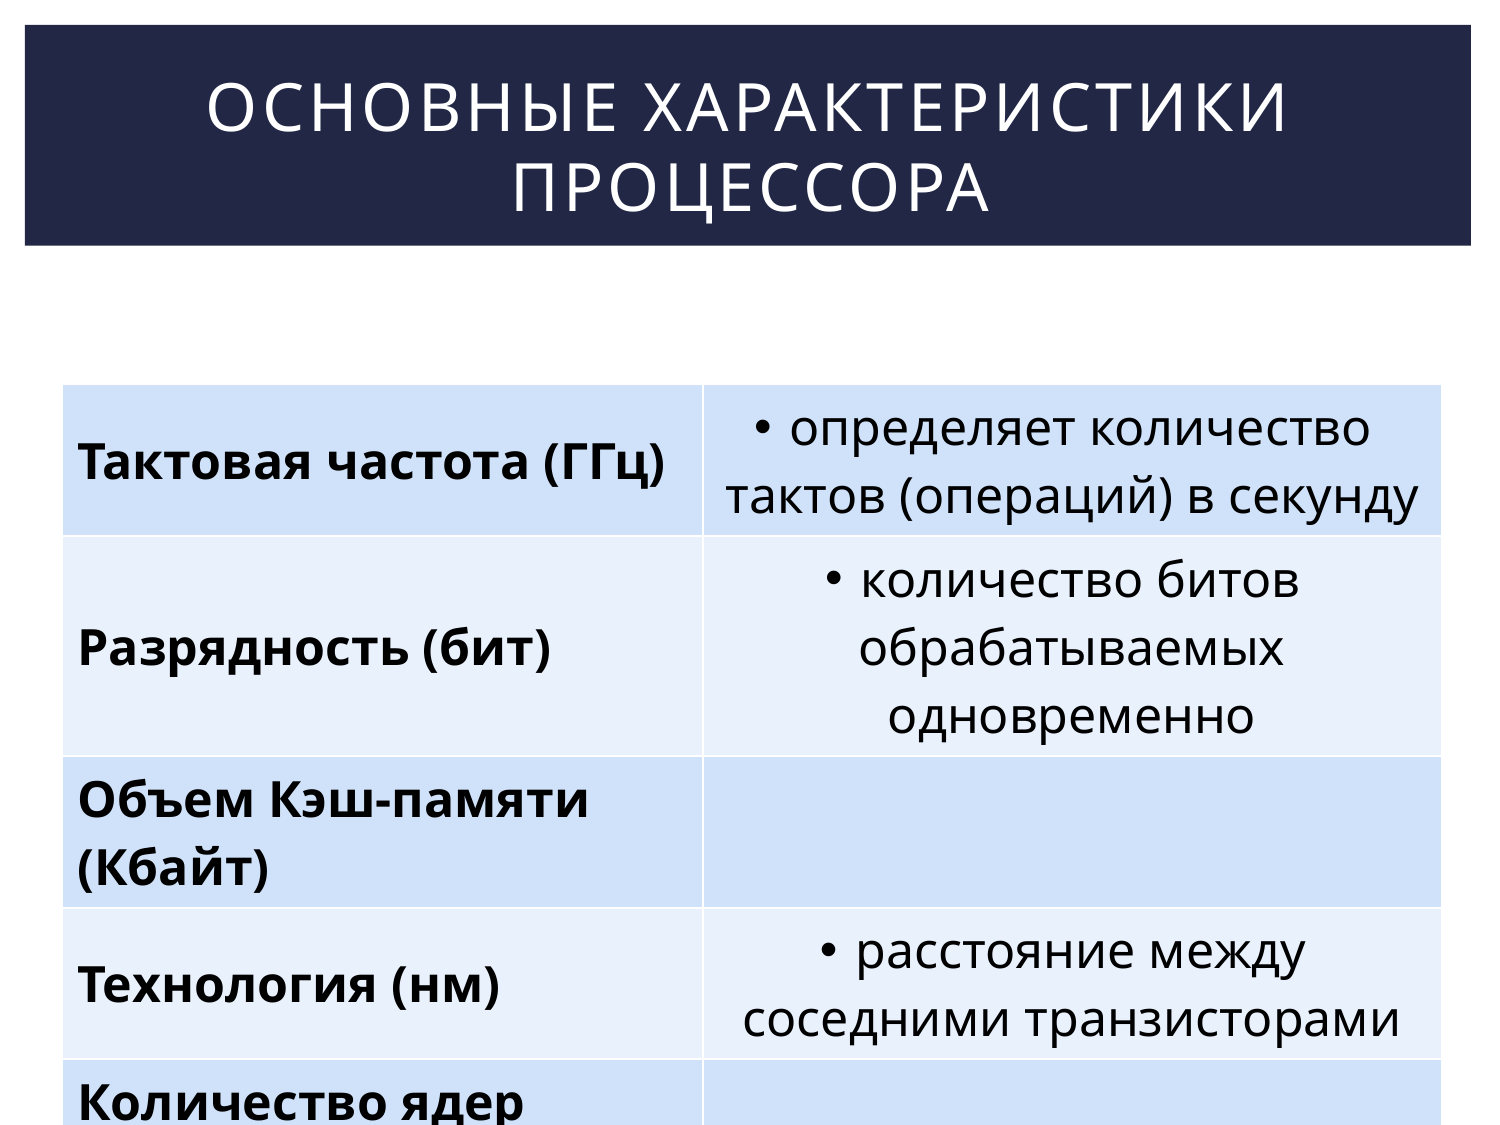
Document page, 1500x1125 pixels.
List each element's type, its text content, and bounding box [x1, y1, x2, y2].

table_cell Количество ядер [63, 1060, 702, 1125]
table_header определяет количество тактов (операций) в секунду [704, 385, 1441, 535]
table_cell [704, 1060, 1441, 1125]
table_cell количество битов обрабатываемых одновременно [704, 537, 1441, 755]
table_cell [704, 757, 1441, 907]
table_cell Разрядность (бит) [63, 537, 702, 755]
table_cell Технология (нм) [63, 909, 702, 1058]
table_cell расстояние между соседними транзисторами [704, 909, 1441, 1058]
table_cell Объем Кэш-памяти (Кбайт) [63, 757, 702, 907]
title Основные характеристики процессора [62, 58, 1438, 232]
table_header Тактовая частота (ГГц) [63, 385, 702, 535]
